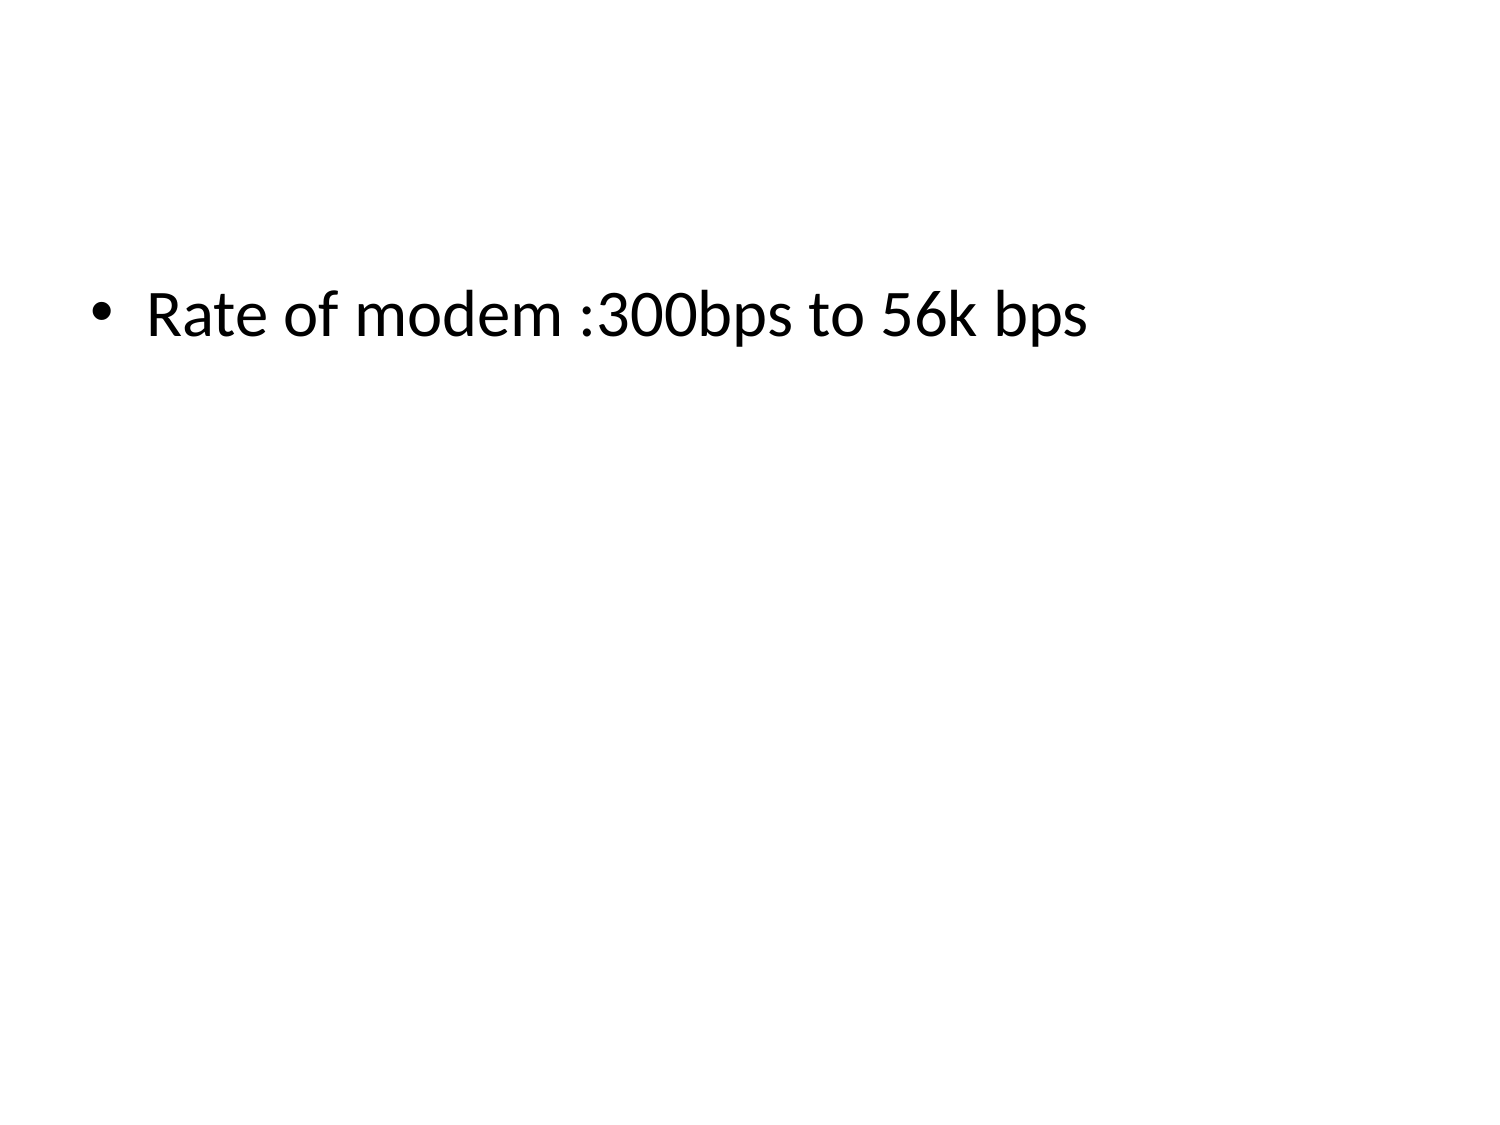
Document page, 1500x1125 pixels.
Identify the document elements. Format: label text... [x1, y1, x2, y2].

list Rate of modem :300bps to 56k bps [75, 262, 1425, 1005]
